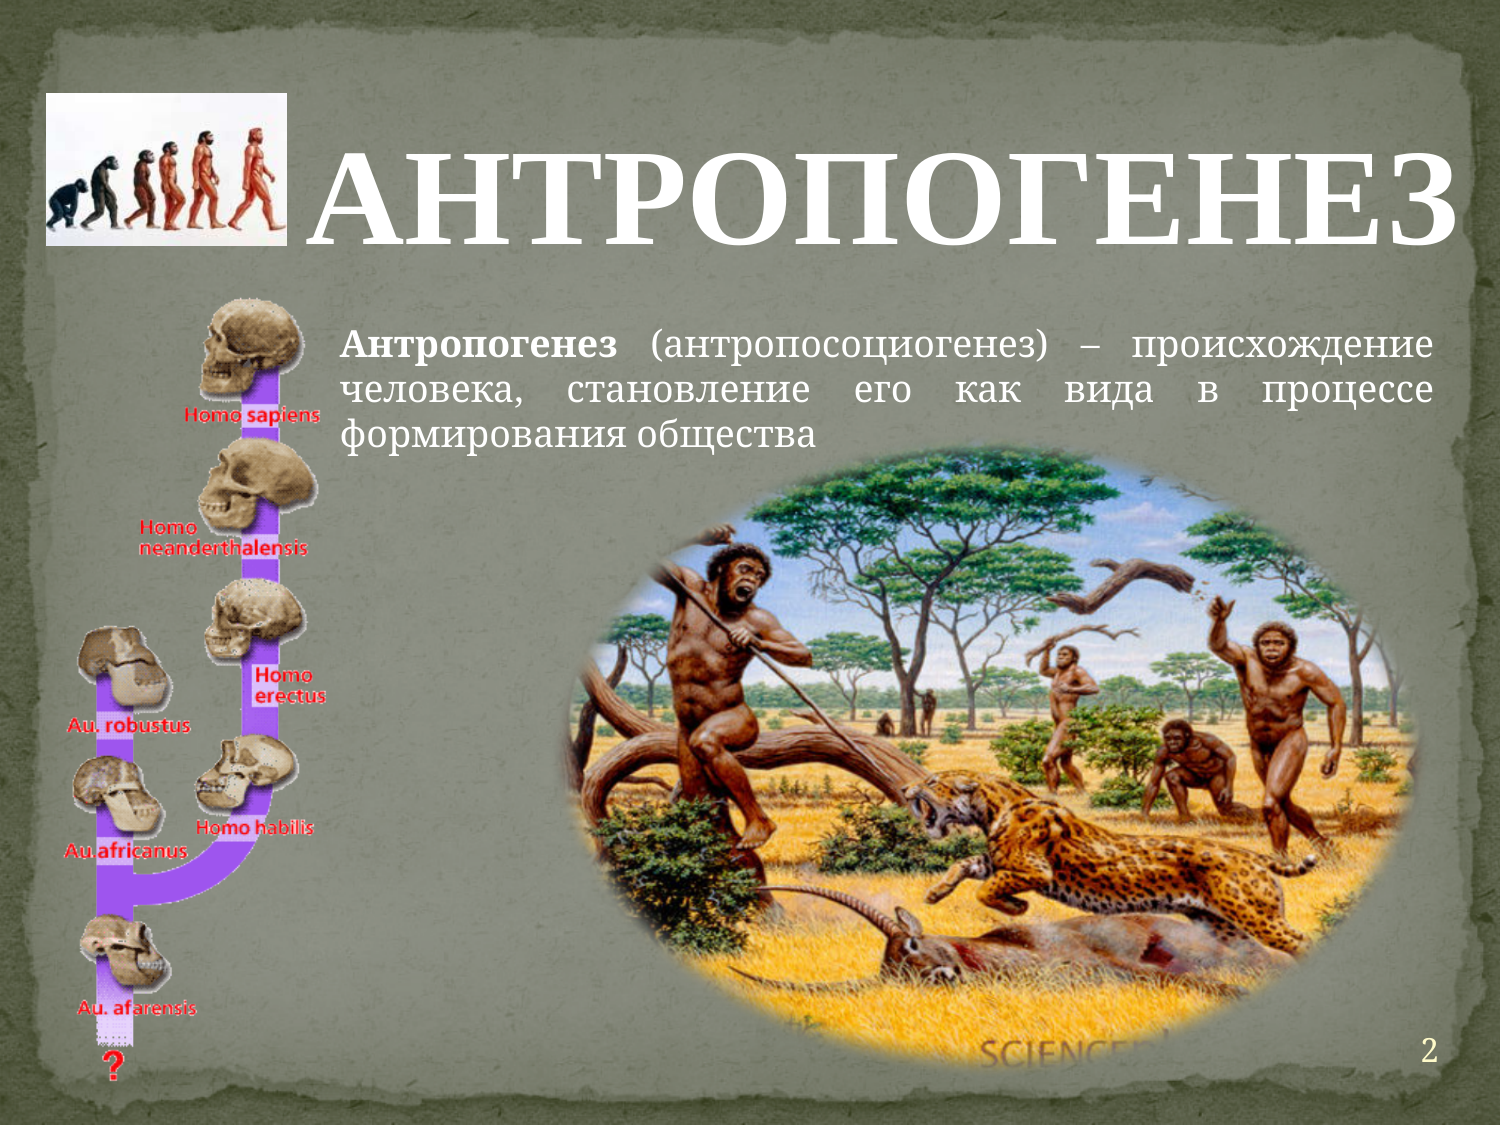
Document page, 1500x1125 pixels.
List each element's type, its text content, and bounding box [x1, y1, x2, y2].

picture [46, 93, 287, 246]
picture [58, 292, 335, 1093]
text_box АНТРОПОГЕНЕЗ [287, 99, 1475, 280]
slide_number 2 [1379, 1014, 1480, 1089]
picture [551, 435, 1430, 1078]
text_box Антропогенез (антропосоциогенез) – происхождение человека, становление его как вида в процессе формирования общества [345, 312, 1450, 463]
